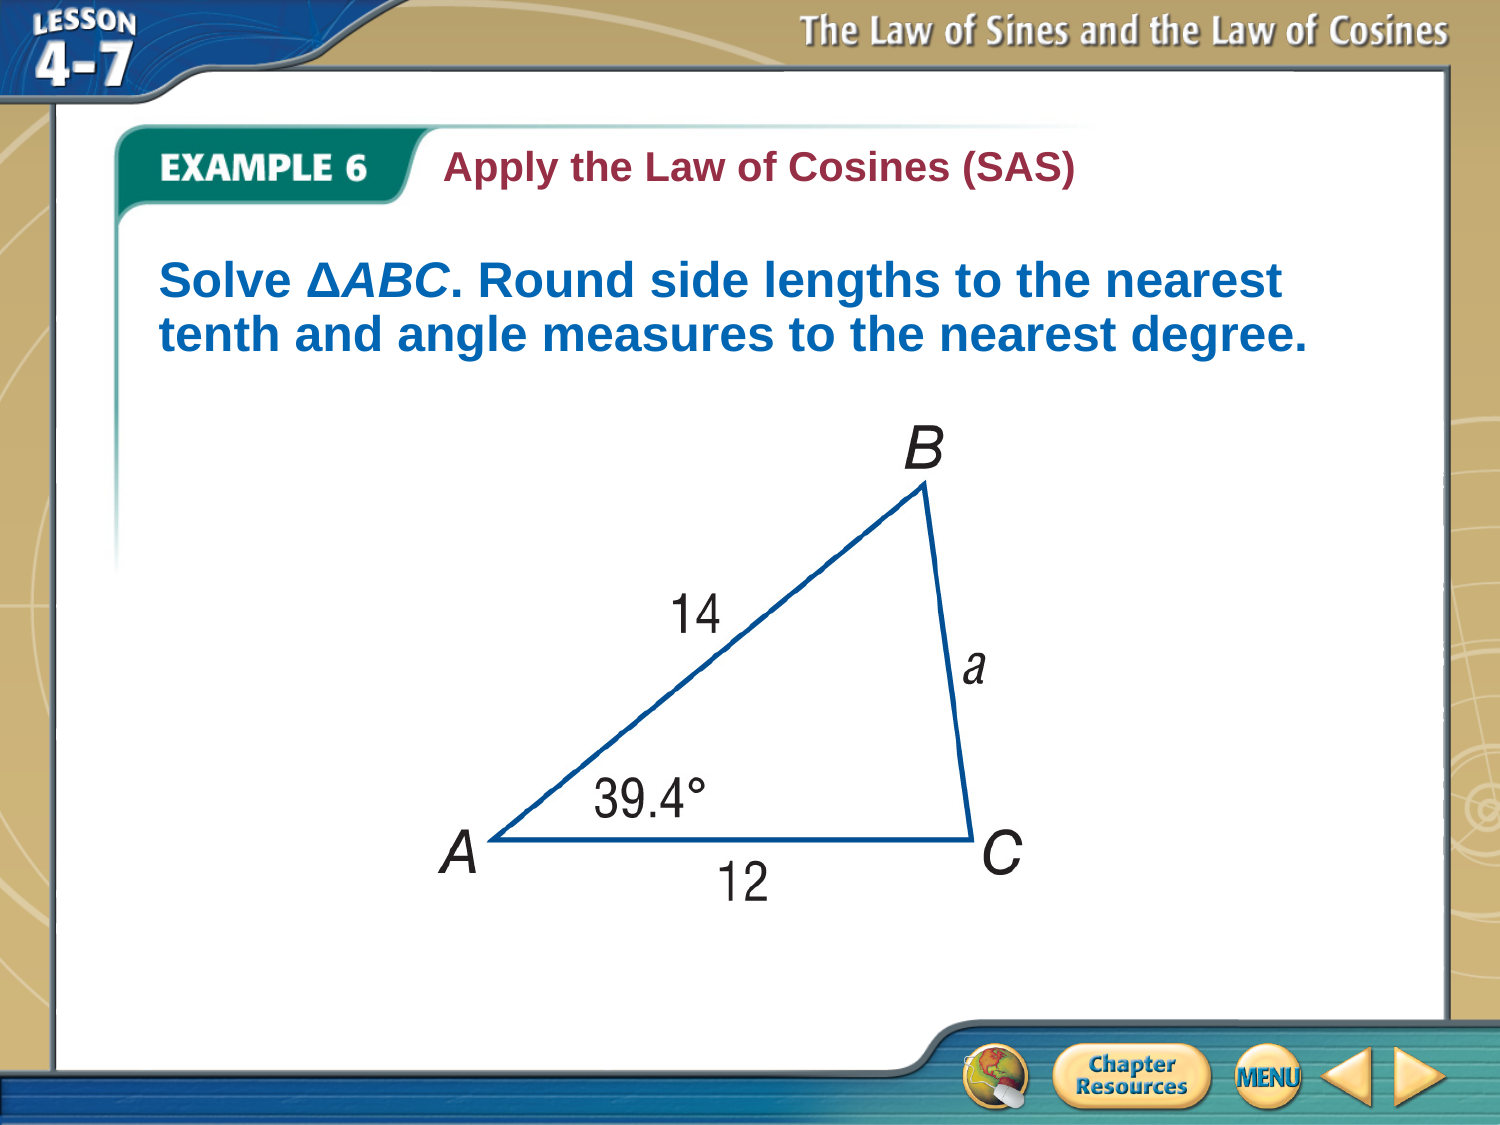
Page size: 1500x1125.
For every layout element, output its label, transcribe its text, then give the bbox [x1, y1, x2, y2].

text_box Solve ΔABC. Round side lengths to the nearest tenth and angle measures to the nearest degree. [143, 246, 1388, 370]
picture [0, 0, 1500, 1125]
text_box Apply the Law of Cosines (SAS) [428, 132, 1386, 198]
